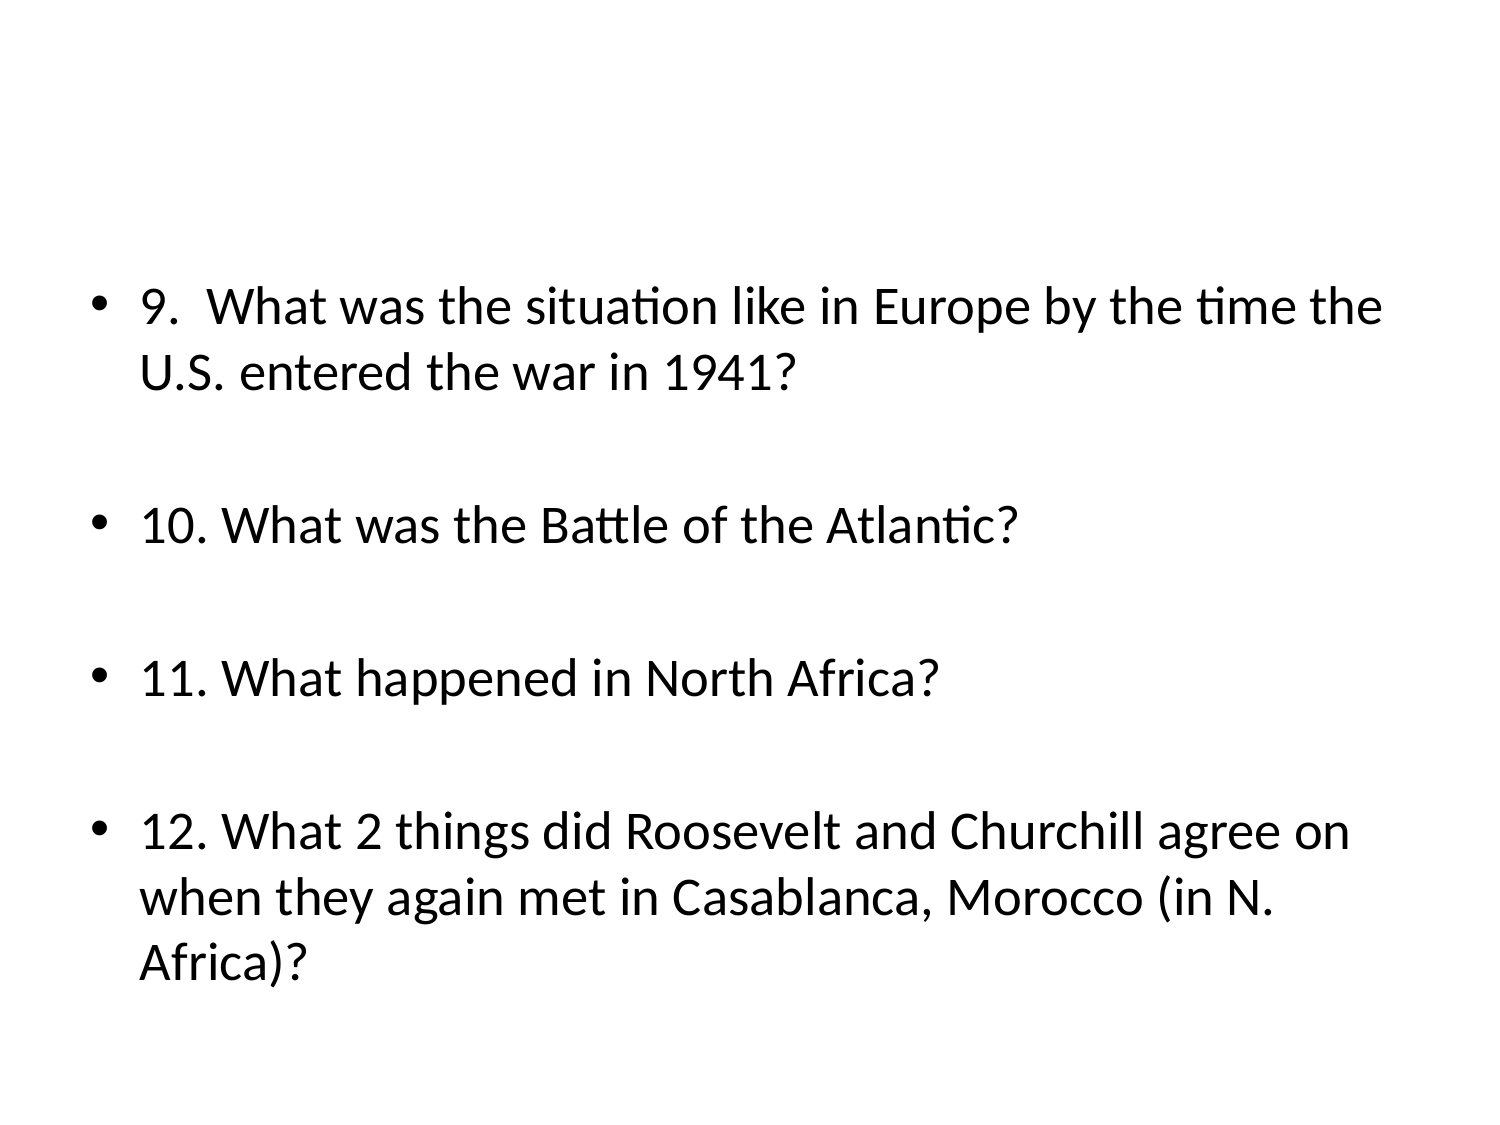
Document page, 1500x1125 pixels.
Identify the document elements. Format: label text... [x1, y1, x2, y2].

list 9. What was the situation like in Europe by the time the U.S. entered the war in 1941? 10. What was the Battle of the Atlantic? 11. What happened in North Africa? 12. What 2 things did Roosevelt and Churchill agree on when they again met in Casablanca, Morocco (in N. Africa)? [75, 262, 1425, 1005]
